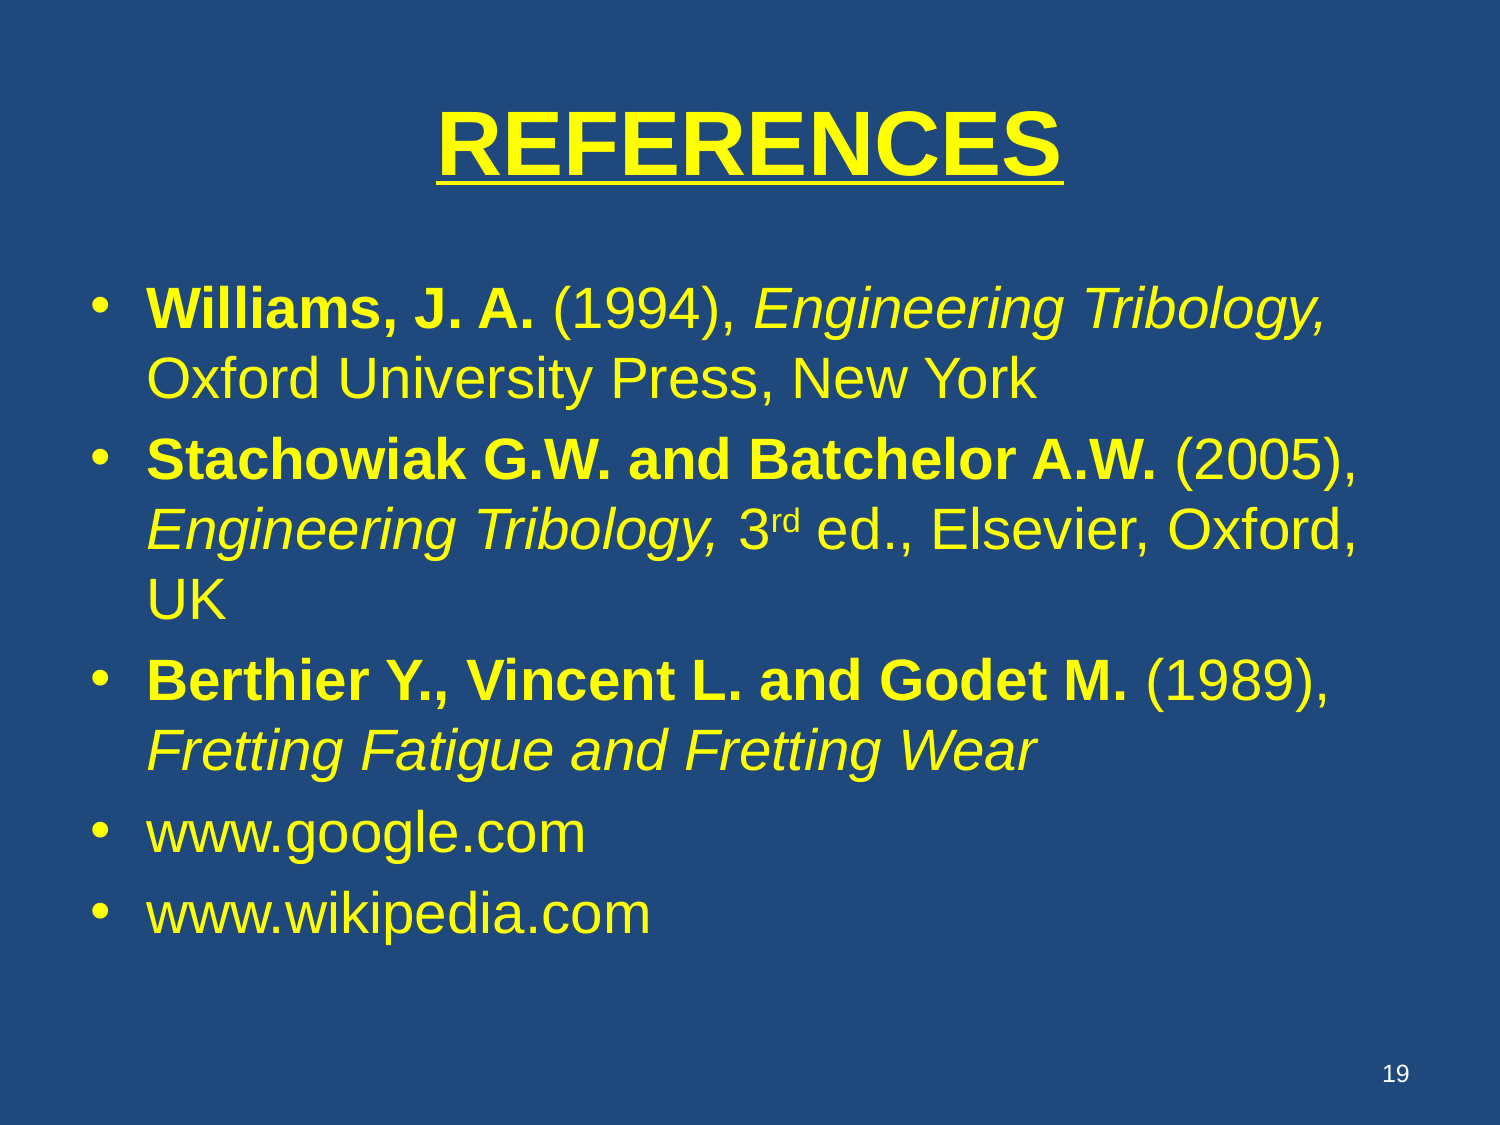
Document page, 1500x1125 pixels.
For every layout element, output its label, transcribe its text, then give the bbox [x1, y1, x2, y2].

list Williams, J. A. (1994), Engineering Tribology, Oxford University Press, New York Stachowiak G.W. and Batchelor A.W. (2005), Engineering Tribology, 3rd ed., Elsevier, Oxford, UK Berthier Y., Vincent L. and Godet M. (1989), Fretting Fatigue and Fretting Wear www.google.com www.wikipedia.com [75, 262, 1425, 1005]
title REFERENCES [75, 45, 1425, 233]
slide_number 19 [1074, 1042, 1425, 1103]
